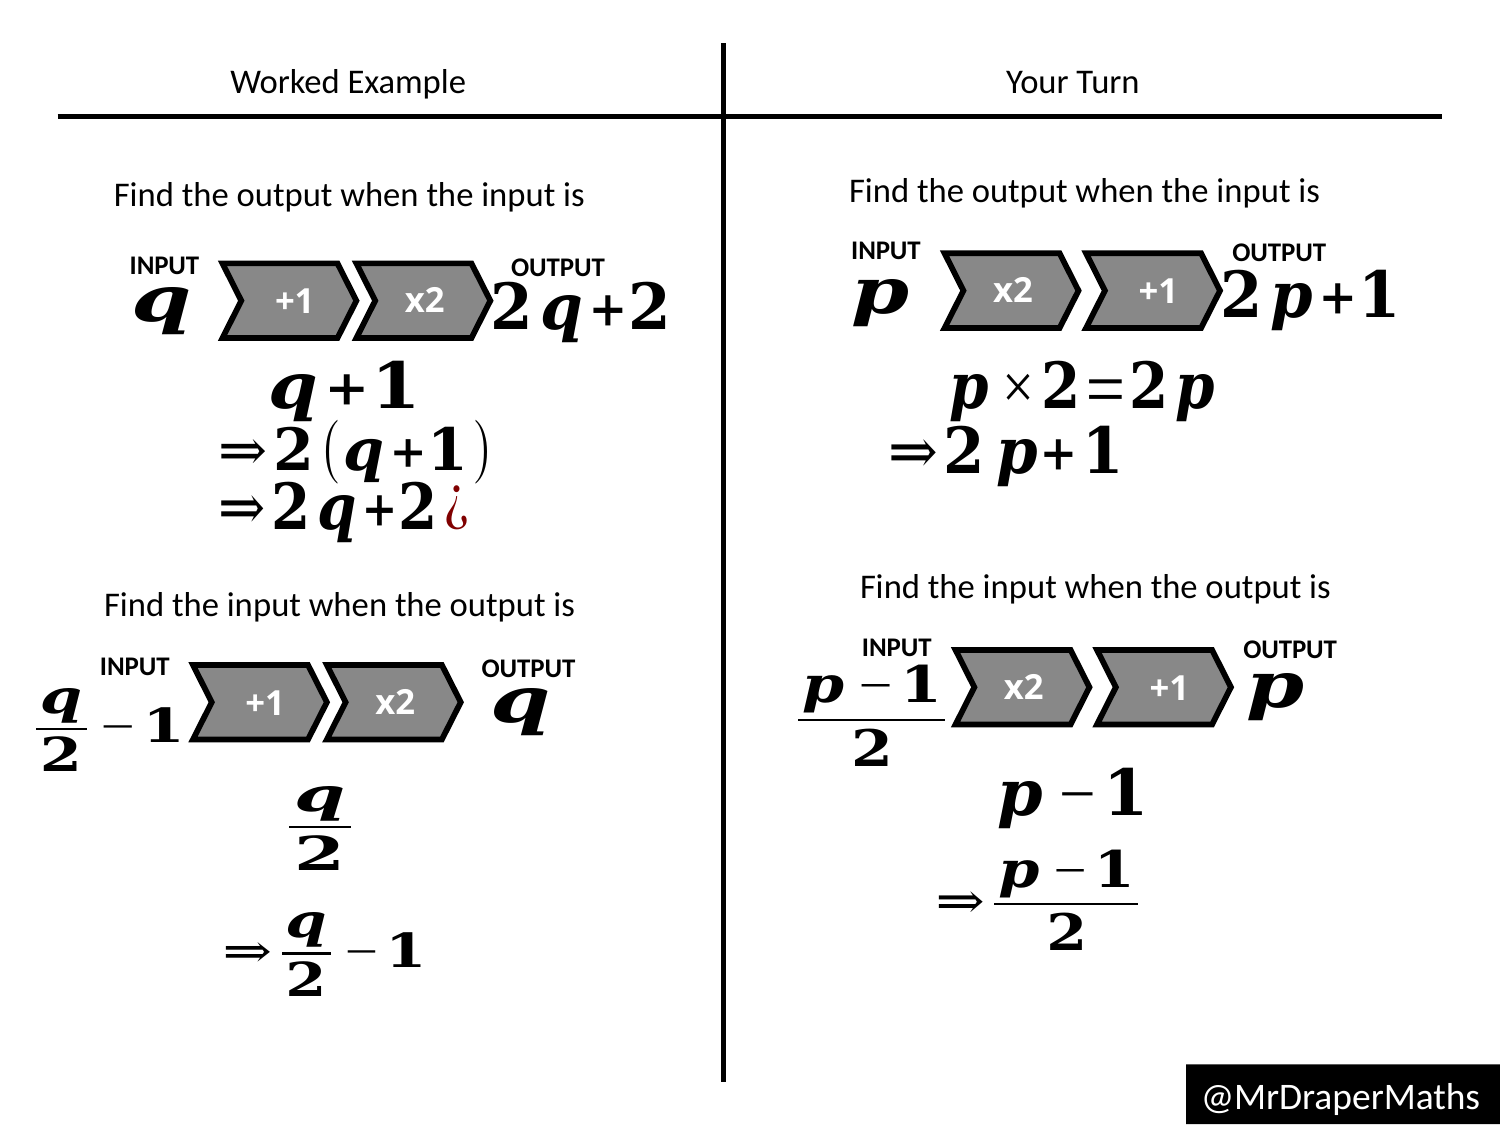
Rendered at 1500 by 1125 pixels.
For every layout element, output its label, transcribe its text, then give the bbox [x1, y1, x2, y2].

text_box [84, 641, 592, 740]
text_box Your Turn [939, 51, 1207, 109]
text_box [114, 240, 621, 338]
text_box @MrDraperMaths [1186, 1064, 1500, 1125]
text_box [821, 159, 1357, 328]
text_box Worked Example [214, 51, 483, 108]
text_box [831, 556, 1368, 725]
